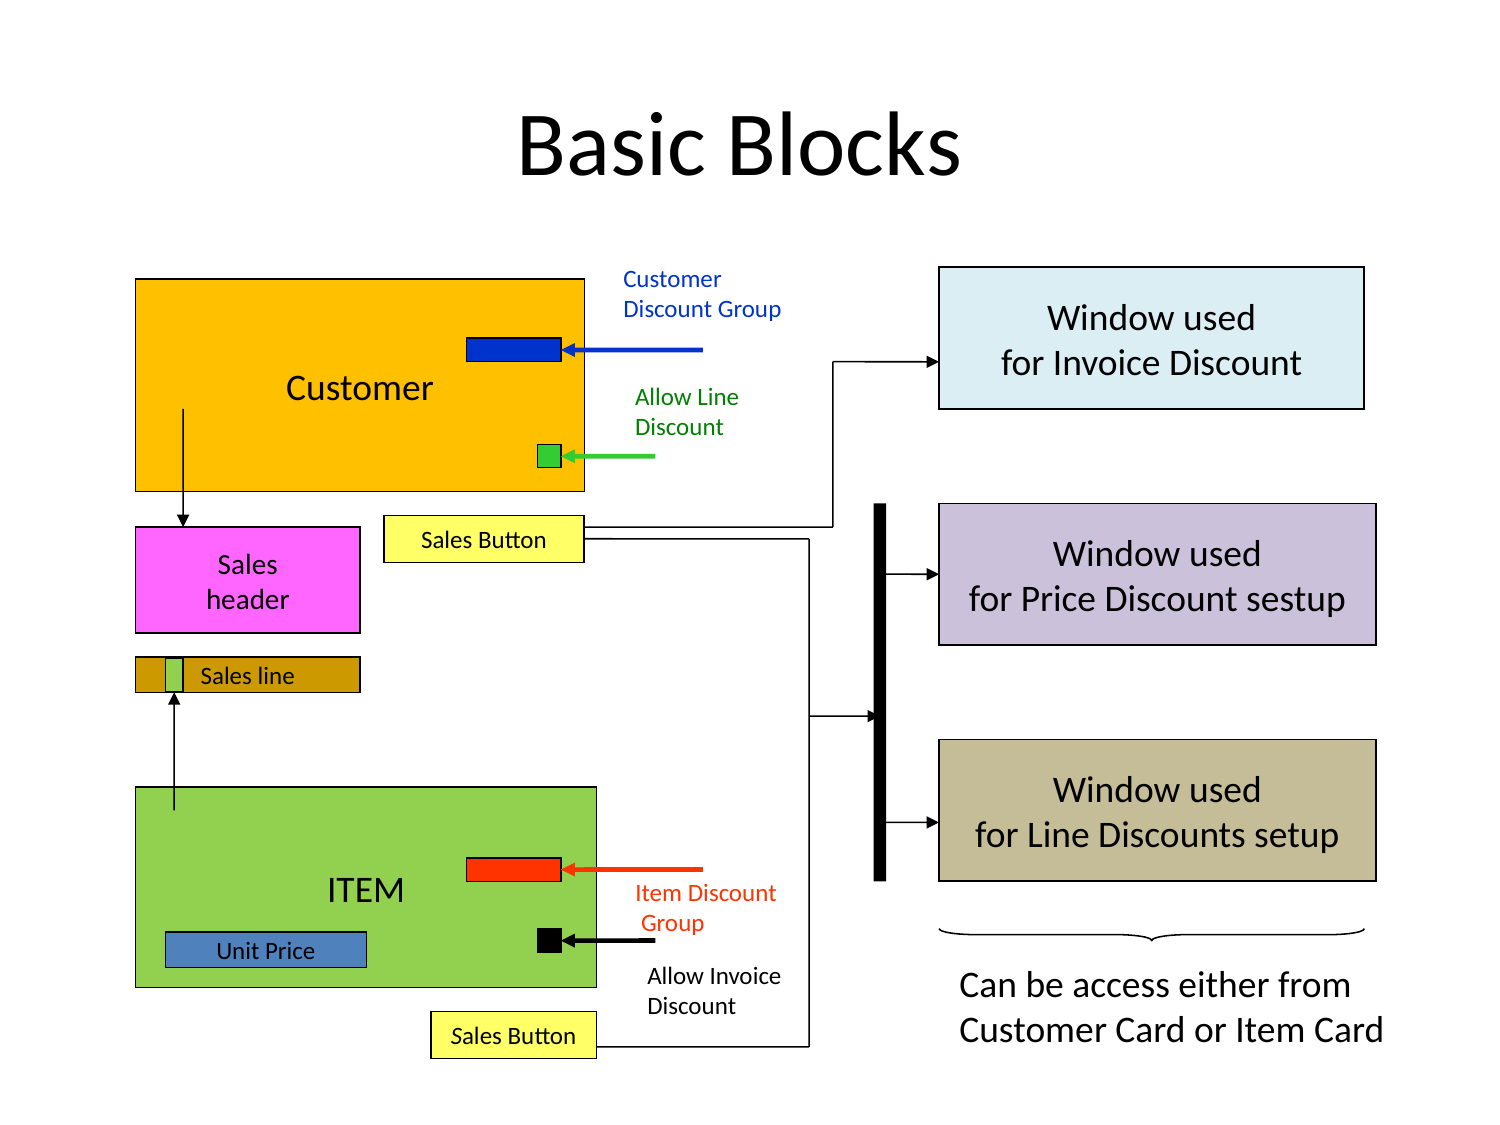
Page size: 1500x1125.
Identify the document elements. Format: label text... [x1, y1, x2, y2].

text_box [466, 338, 561, 362]
text_box [176, 408, 190, 528]
text_box Allow Line Discount [620, 373, 755, 448]
text_box Window used for Invoice Discount [939, 267, 1365, 409]
text_box Sales line [135, 656, 361, 693]
text_box [939, 928, 1365, 941]
text_box [832, 355, 940, 368]
title Basic Blocks [75, 45, 1425, 233]
text_box [560, 863, 620, 876]
text_box Sales Button [383, 515, 585, 563]
text_box Window used for Line Discounts setup [938, 739, 1376, 882]
text_box Customer Discount Group [608, 255, 797, 330]
text_box [560, 343, 703, 357]
text_box [537, 444, 562, 468]
text_box Allow Invoice Discount [632, 952, 797, 1027]
text_box [168, 693, 181, 811]
text_box [466, 857, 561, 882]
text_box Item Discount Group [620, 869, 792, 945]
text_box Sales Button [431, 1011, 597, 1059]
text_box [560, 450, 656, 463]
text_box [879, 816, 940, 829]
text_box [560, 934, 656, 947]
text_box Customer [135, 278, 585, 492]
text_box [879, 568, 940, 581]
text_box [537, 928, 562, 953]
text_box [165, 658, 183, 693]
text_box Window used for Price Discount sestup [938, 503, 1376, 646]
text_box [809, 709, 880, 723]
text_box ITEM [135, 786, 597, 988]
text_box Unit Price [165, 932, 367, 968]
text_box Sales header [135, 527, 361, 634]
text_box Can be access either from Customer Card or Item Card [944, 952, 1400, 1102]
